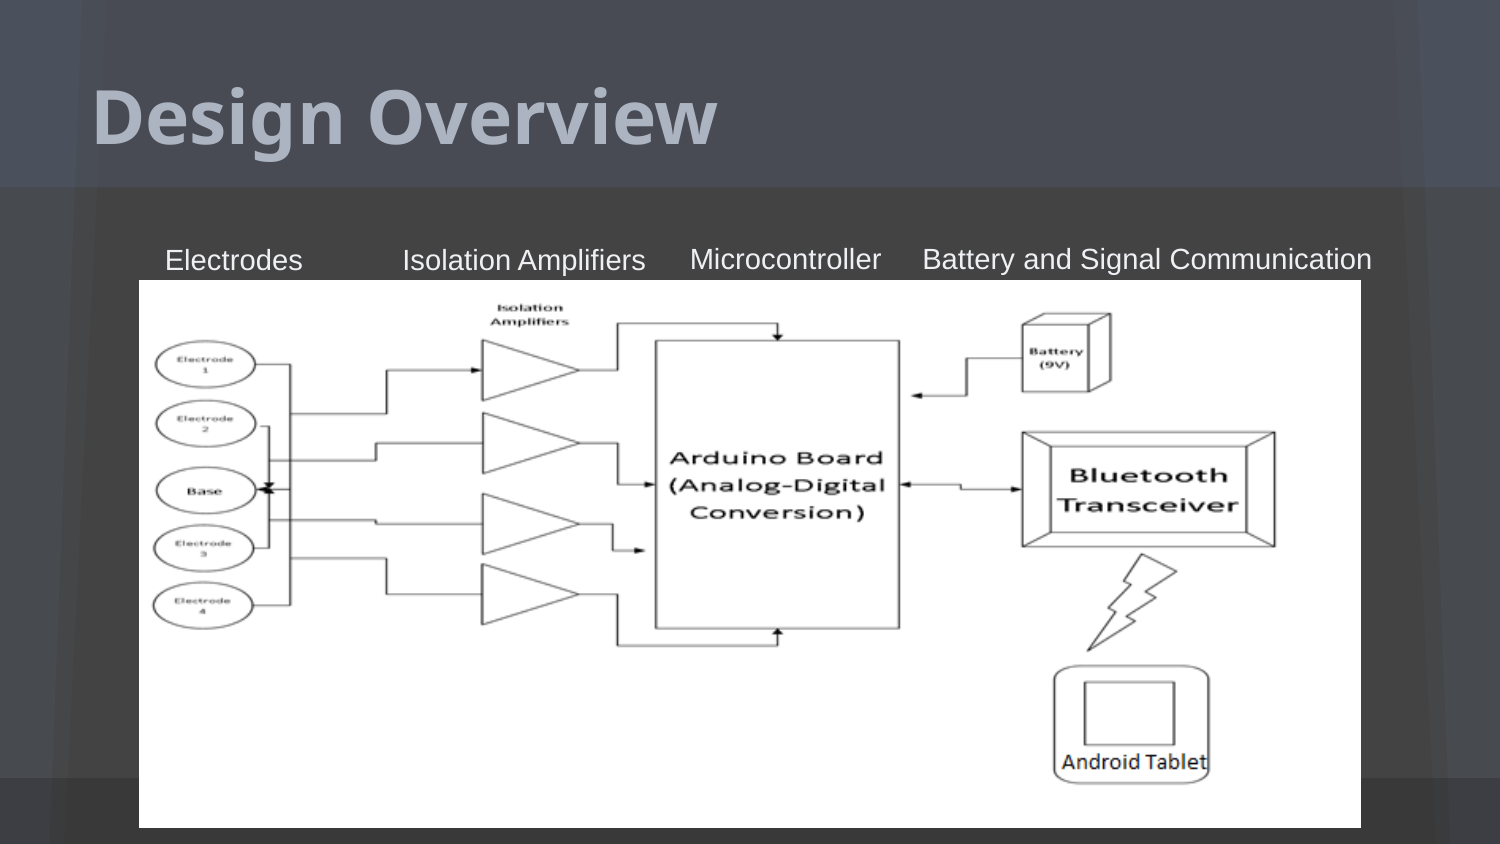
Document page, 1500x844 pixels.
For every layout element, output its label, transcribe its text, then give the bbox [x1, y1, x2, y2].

text_box Isolation Amplifiers [387, 233, 674, 279]
title Design Overview [75, 33, 1425, 175]
text_box Battery and Signal Communication [907, 233, 1408, 283]
text_box Microcontroller [674, 233, 907, 279]
picture [139, 280, 1361, 828]
text_box Electrodes [150, 233, 338, 279]
